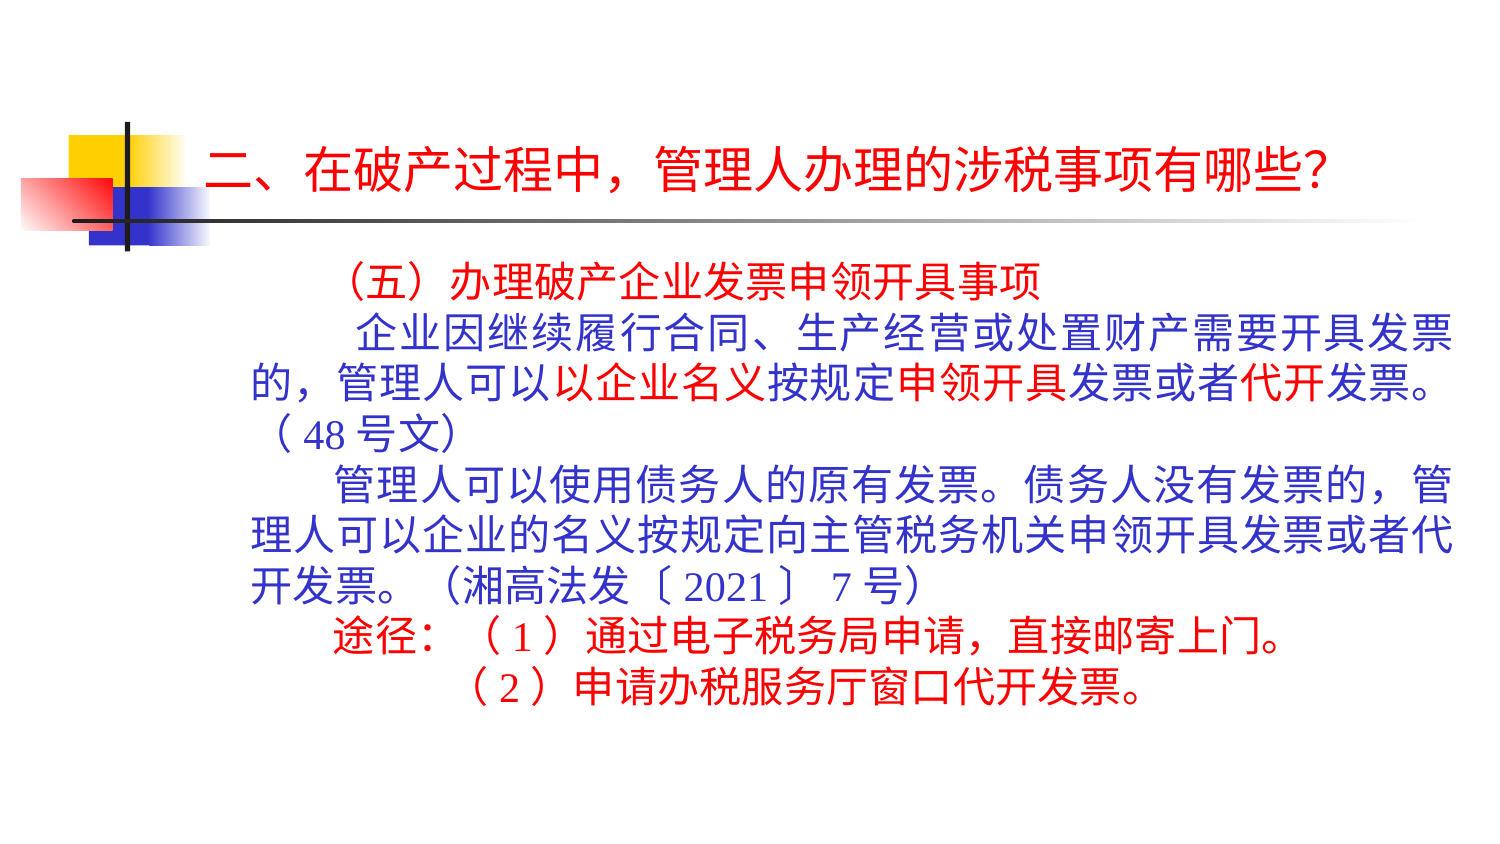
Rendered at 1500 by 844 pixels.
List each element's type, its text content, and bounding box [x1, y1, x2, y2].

list （五）办理破产企业发票申领开具事项 企业因继续履行合同、生产经营或处置财产需要开具发票的，管理人可以以企业名义按规定申领开具发票或者代开发票。（48号文） 管理人可以使用债务人的原有发票。债务人没有发票的，管理人可以企业的名义按规定向主管税务机关申领开具发票或者代开发票。（湘高法发〔2021〕7号） 途径：（1）通过电子税务局申请，直接邮寄上门。 （2）申请办税服务厅窗口代开发票。 [193, 248, 1470, 755]
title 二、在破产过程中，管理人办理的涉税事项有哪些？ [188, 26, 1468, 207]
